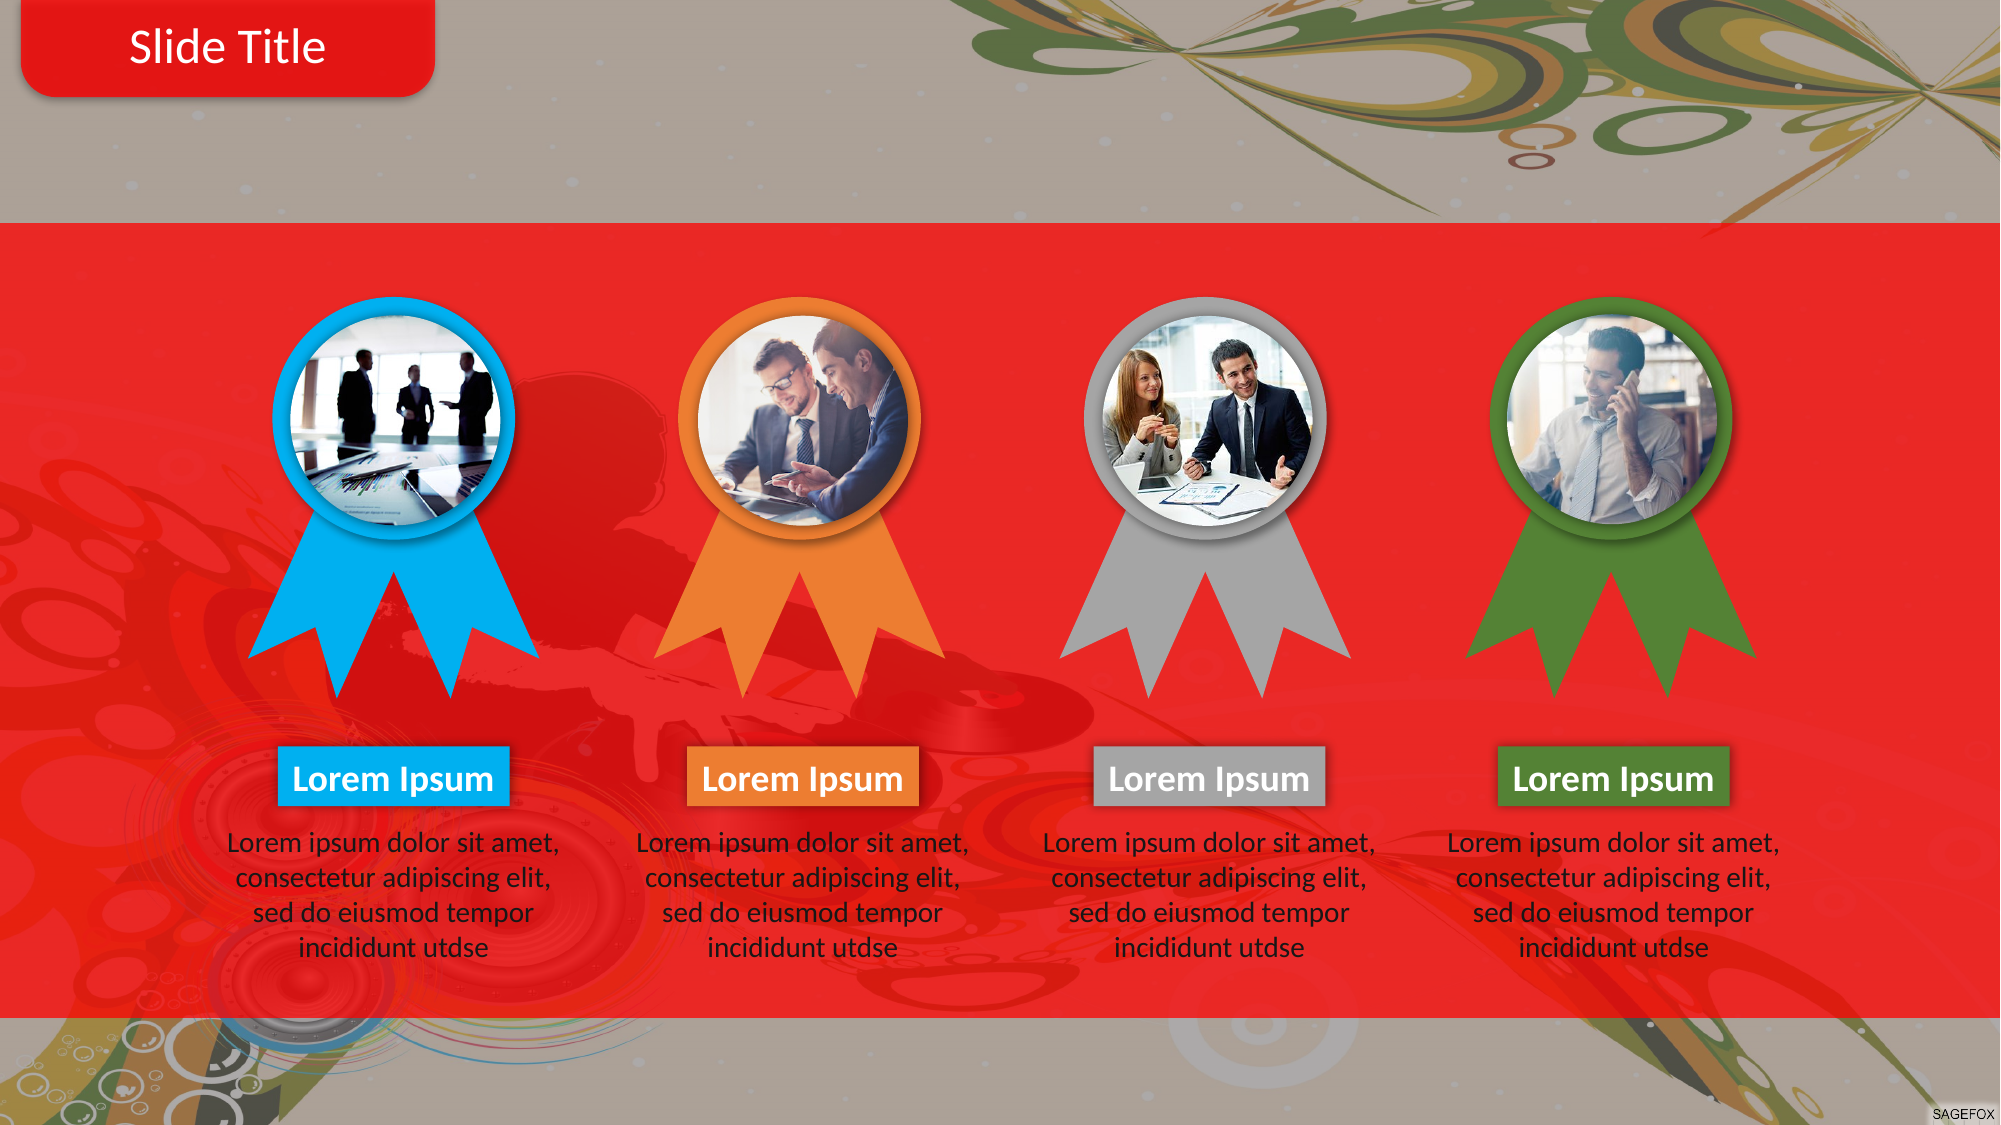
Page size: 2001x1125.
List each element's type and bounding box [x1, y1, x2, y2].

text_box [20, 0, 436, 98]
text_box [217, 746, 571, 965]
text_box [1105, 442, 1305, 690]
text_box [1088, 301, 1315, 478]
text_box [1494, 301, 1726, 479]
text_box [699, 442, 900, 690]
picture [1929, 1108, 1997, 1125]
text_box [1033, 746, 1386, 965]
text_box [289, 314, 502, 460]
text_box [277, 301, 503, 479]
text_box [0, 223, 2000, 1018]
text_box [696, 314, 910, 464]
text_box [1437, 746, 1791, 965]
text_box [1101, 314, 1314, 463]
text_box [682, 301, 900, 478]
text_box [1505, 313, 1719, 458]
text_box [626, 746, 980, 965]
text_box [1511, 442, 1711, 690]
text_box [294, 442, 494, 690]
